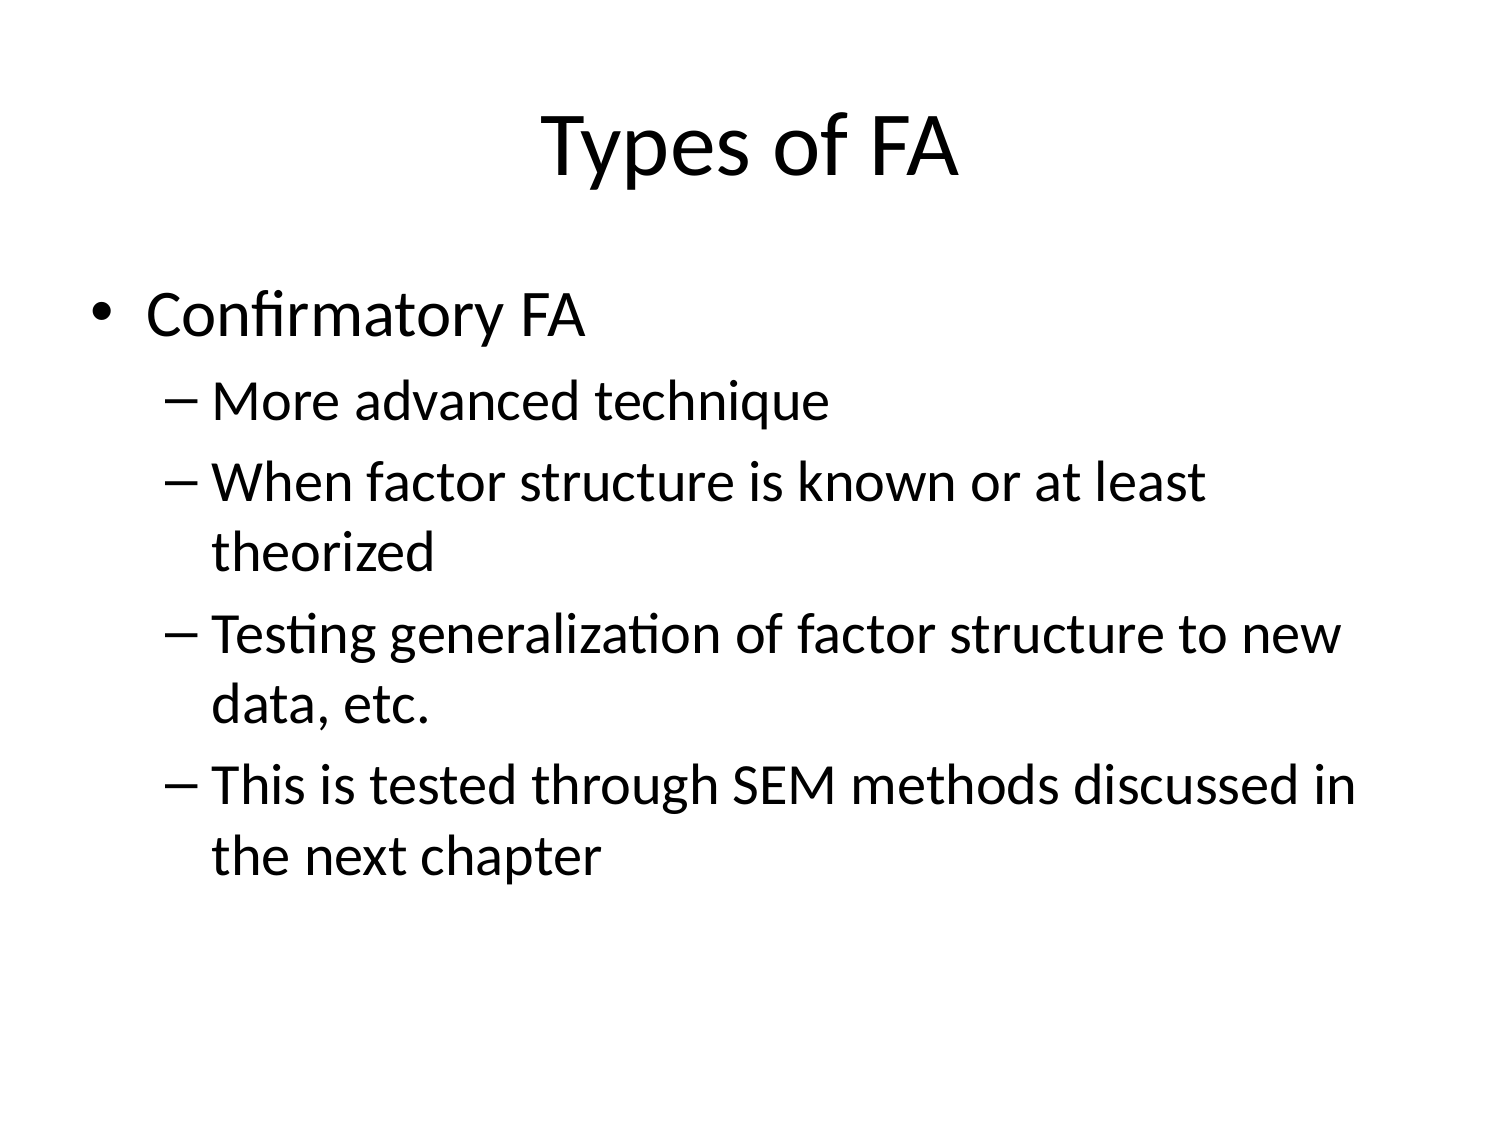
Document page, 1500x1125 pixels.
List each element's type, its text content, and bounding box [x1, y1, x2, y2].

title Types of FA [75, 45, 1425, 233]
list Confirmatory FA More advanced technique When factor structure is known or at least theorized Testing generalization of factor structure to new data, etc. This is tested through SEM methods discussed in the next chapter [75, 262, 1425, 1005]
